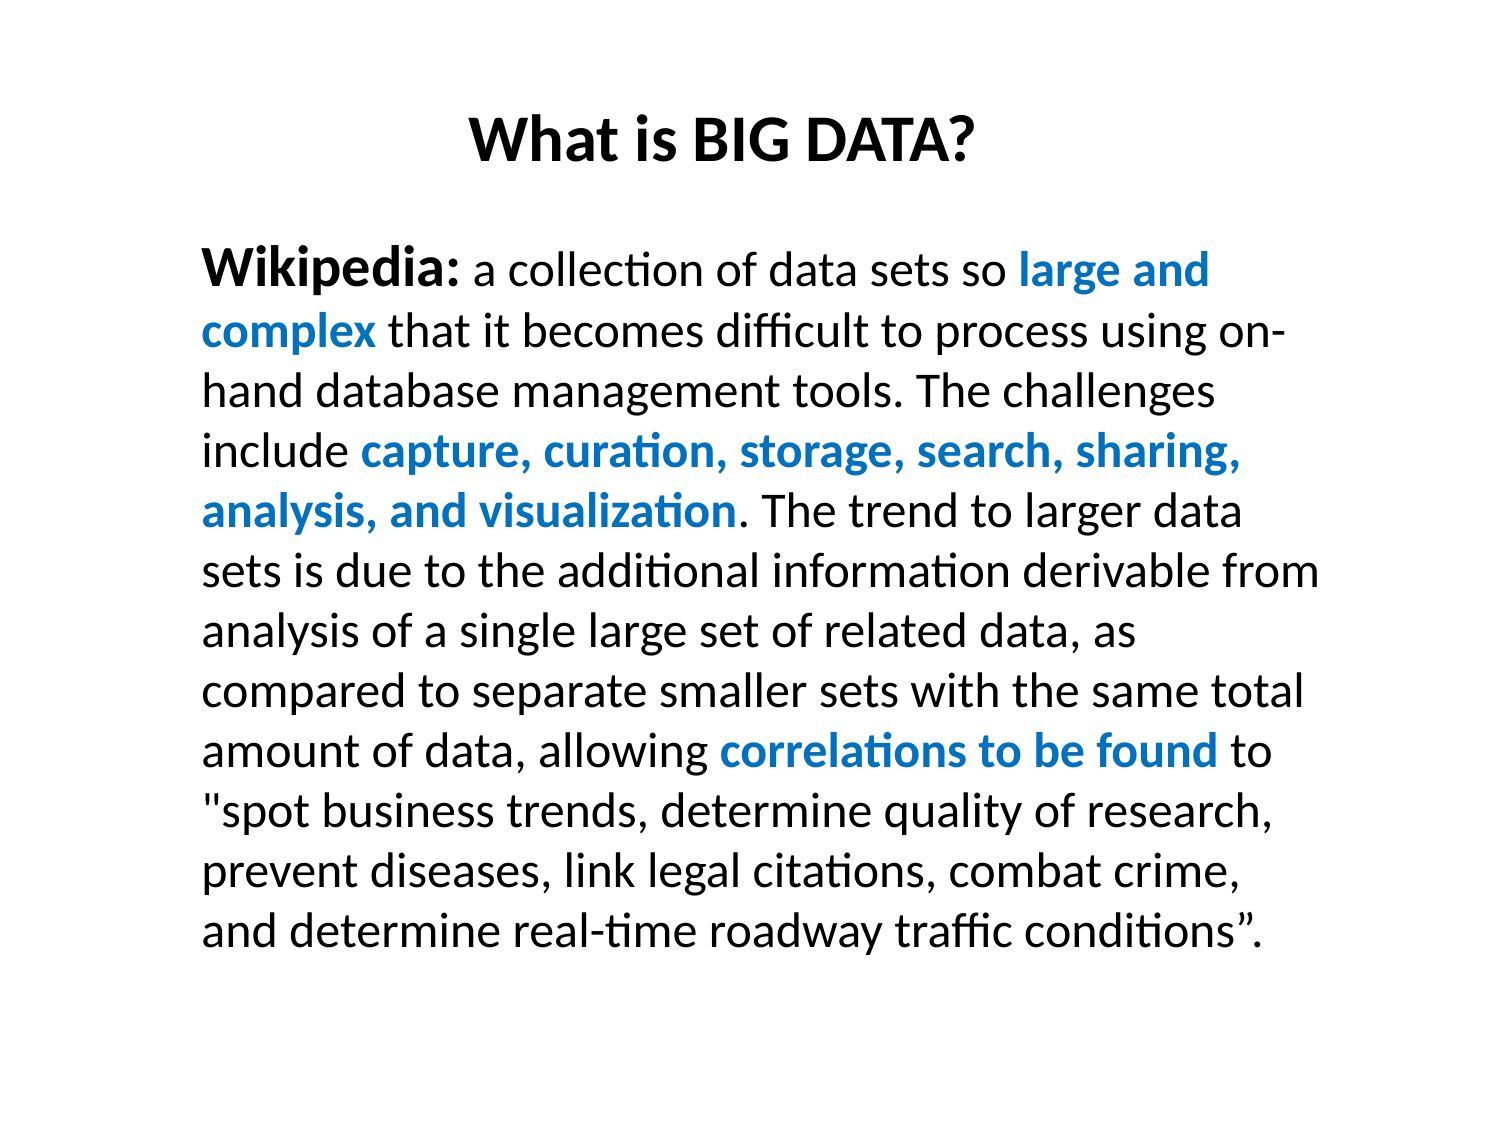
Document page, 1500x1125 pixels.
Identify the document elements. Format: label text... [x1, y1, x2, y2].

text_box What is BIG DATA? [453, 87, 994, 182]
text_box Wikipedia: a collection of data sets so large and complex that it becomes difficult to process using on-hand database management tools. The challenges include capture, curation, storage, search, sharing, analysis, and visualization. The trend to larger data sets is due to the additional information derivable from analysis of a single large set of related data, as compared to separate smaller sets with the same total amount of data, allowing correlations to be found to "spot business trends, determine quality of research, prevent diseases, link legal citations, combat crime, and determine real-time roadway traffic conditions”. [186, 220, 1338, 966]
